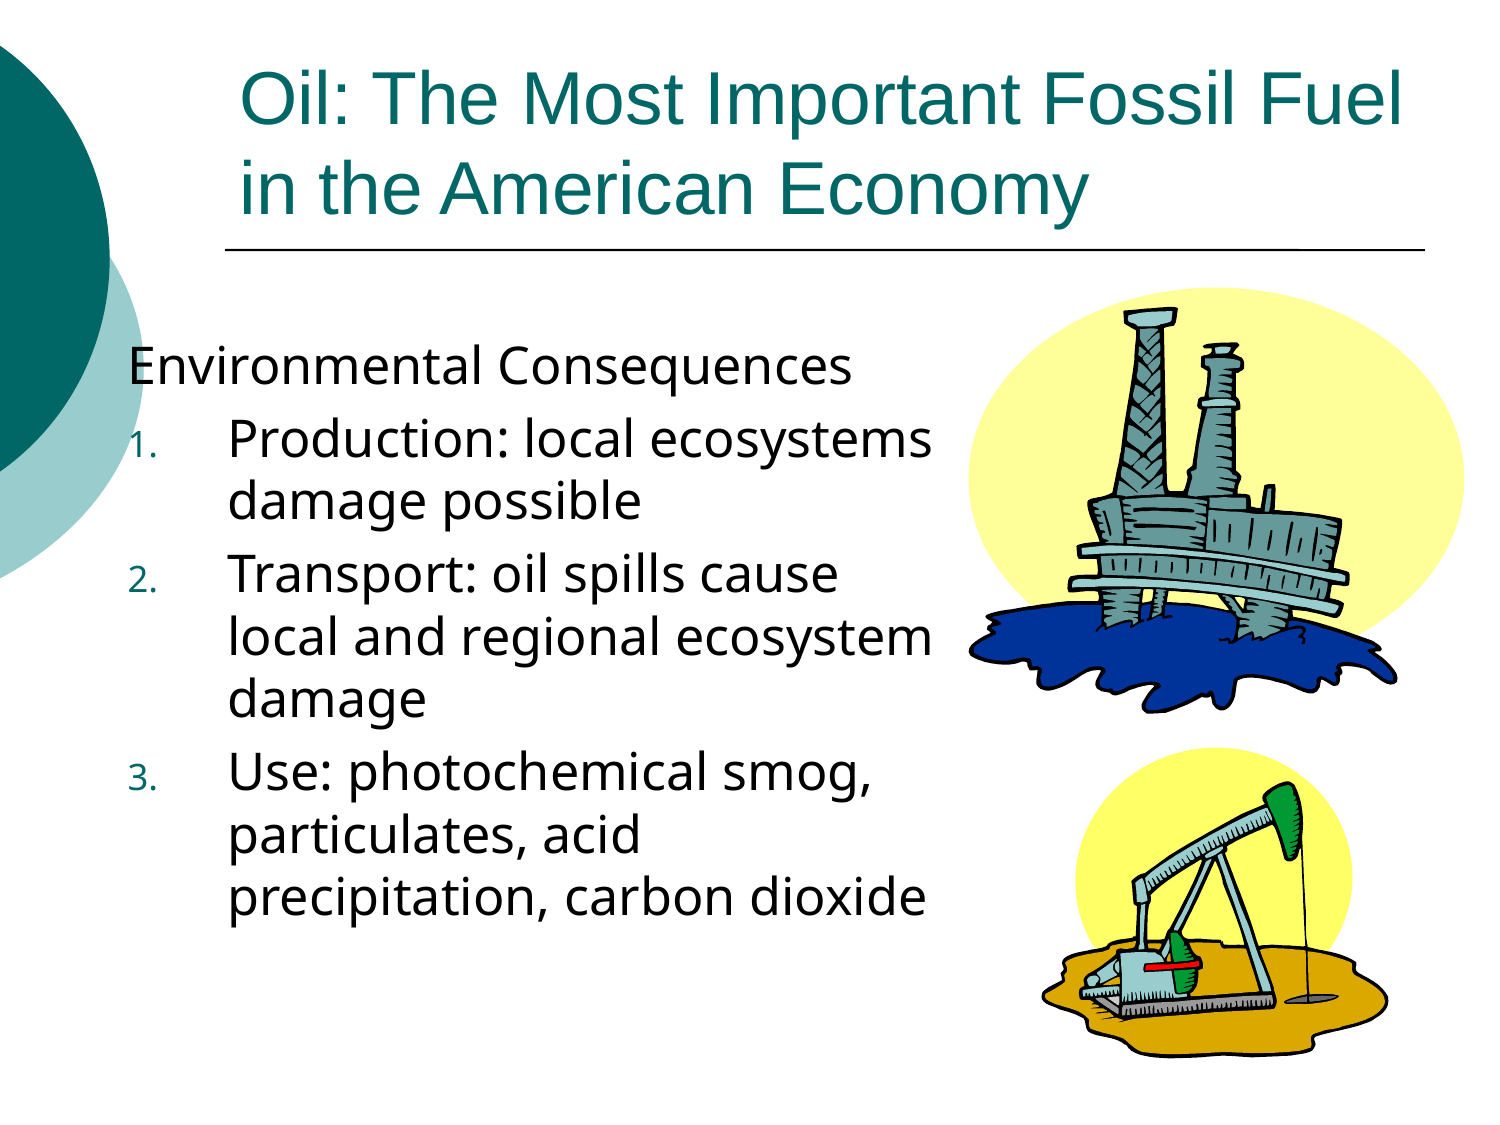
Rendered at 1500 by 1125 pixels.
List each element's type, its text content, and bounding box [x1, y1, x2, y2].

picture [962, 287, 1465, 719]
picture [1037, 737, 1391, 1064]
list Environmental Consequences Production: local ecosystems damage possible Transport: oil spills cause local and regional ecosystem damage Use: photochemical smog, particulates, acid precipitation, carbon dioxide [112, 324, 976, 1051]
title Oil: The Most Important Fossil Fuel in the American Economy [224, 49, 1425, 238]
